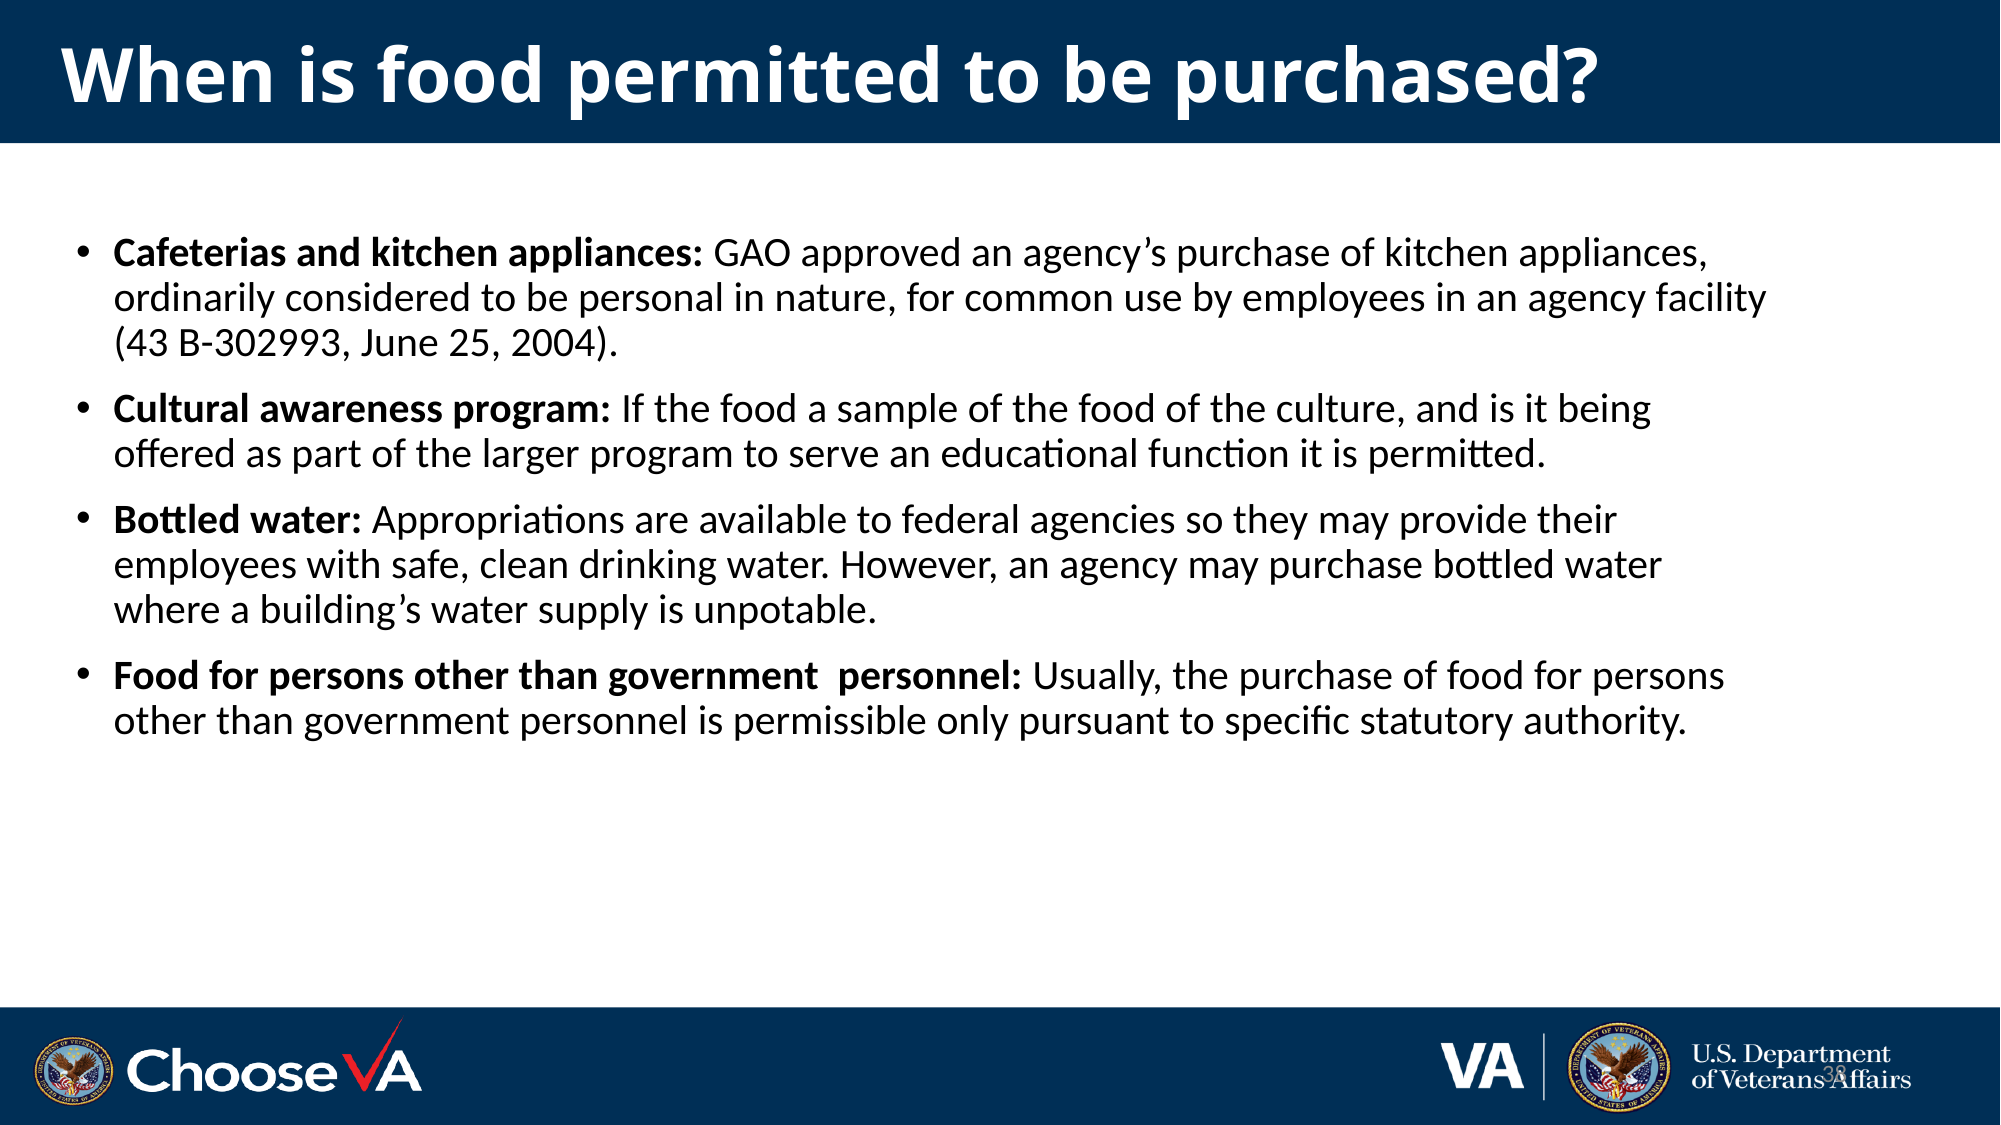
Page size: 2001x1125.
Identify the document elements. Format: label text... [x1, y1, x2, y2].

picture [33, 1015, 422, 1106]
title When is food permitted to be purchased? [46, 27, 1772, 129]
slide_number 38 [1412, 1042, 1863, 1103]
picture [1434, 1014, 1917, 1120]
list Cafeterias and kitchen appliances: GAO approved an agency’s purchase of kitchen appliances, ordinarily considered to be personal in nature, for common use by employees in an agency facility (43 B-302993, June 25, 2004). Cultural awareness program: If the food a sample of the food of the culture, and is it being offered as part of the larger program to serve an educational function it is permitted. Bottled water: Appropriations are available to federal agencies so they may provide their employees with safe, clean drinking water. However, an agency may purchase bottled water where a building’s water supply is unpotable. Food for persons other than government personnel: Usually, the purchase of food for persons other than government personnel is permissible only pursuant to specific statutory authority. [60, 223, 1786, 938]
